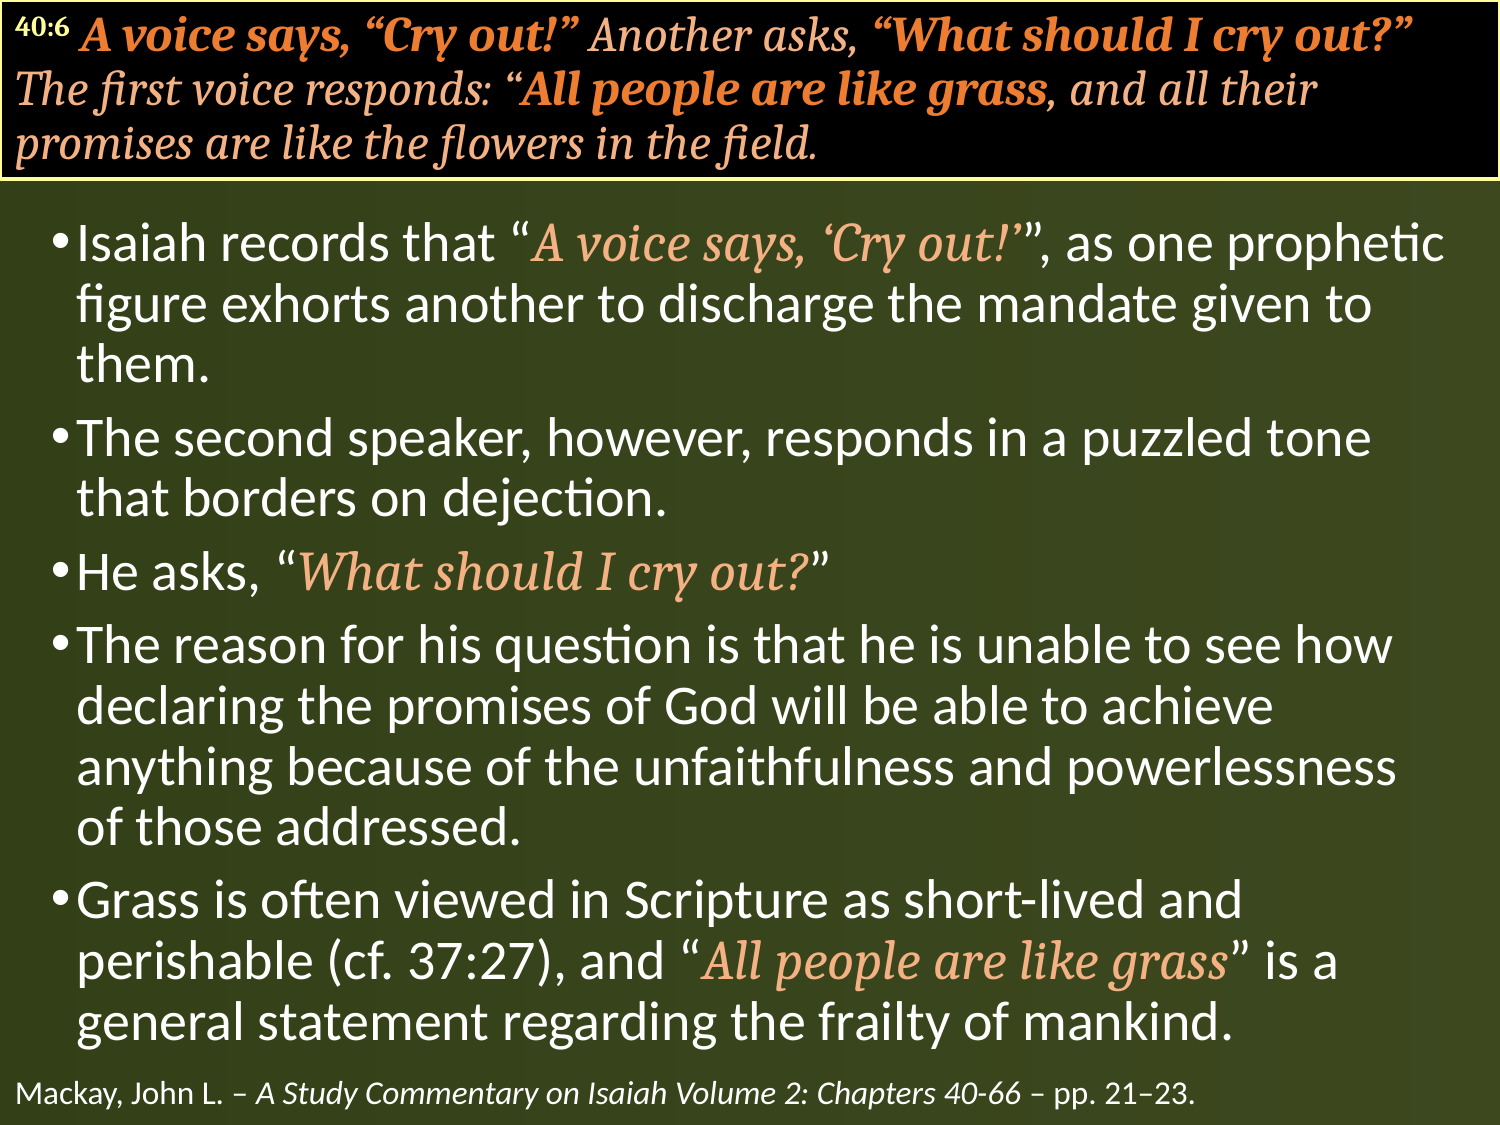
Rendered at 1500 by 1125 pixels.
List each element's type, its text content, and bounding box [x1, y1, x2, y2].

text_box 40:6 A voice says, “Cry out!” Another asks, “What should I cry out?” The first voice responds: “All people are like grass, and all their promises are like the flowers in the field. [0, 0, 1500, 179]
text_box Mackay, John L. – A Study Commentary on Isaiah Volume 2: Chapters 40-66 – pp. 21–23. [0, 1064, 1500, 1119]
list Isaiah records that “A voice says, ‘Cry out!’”, as one prophetic figure exhorts another to discharge the mandate given to them. The second speaker, however, responds in a puzzled tone that borders on dejection. He asks, “What should I cry out?” The reason for his question is that he is unable to see how declaring the promises of God will be able to achieve anything because of the unfaithfulness and powerlessness of those addressed. Grass is often viewed in Scripture as short-lived and perishable (cf. 37:27), and “All people are like grass” is a general statement regarding the frailty of mankind. [35, 205, 1465, 1064]
